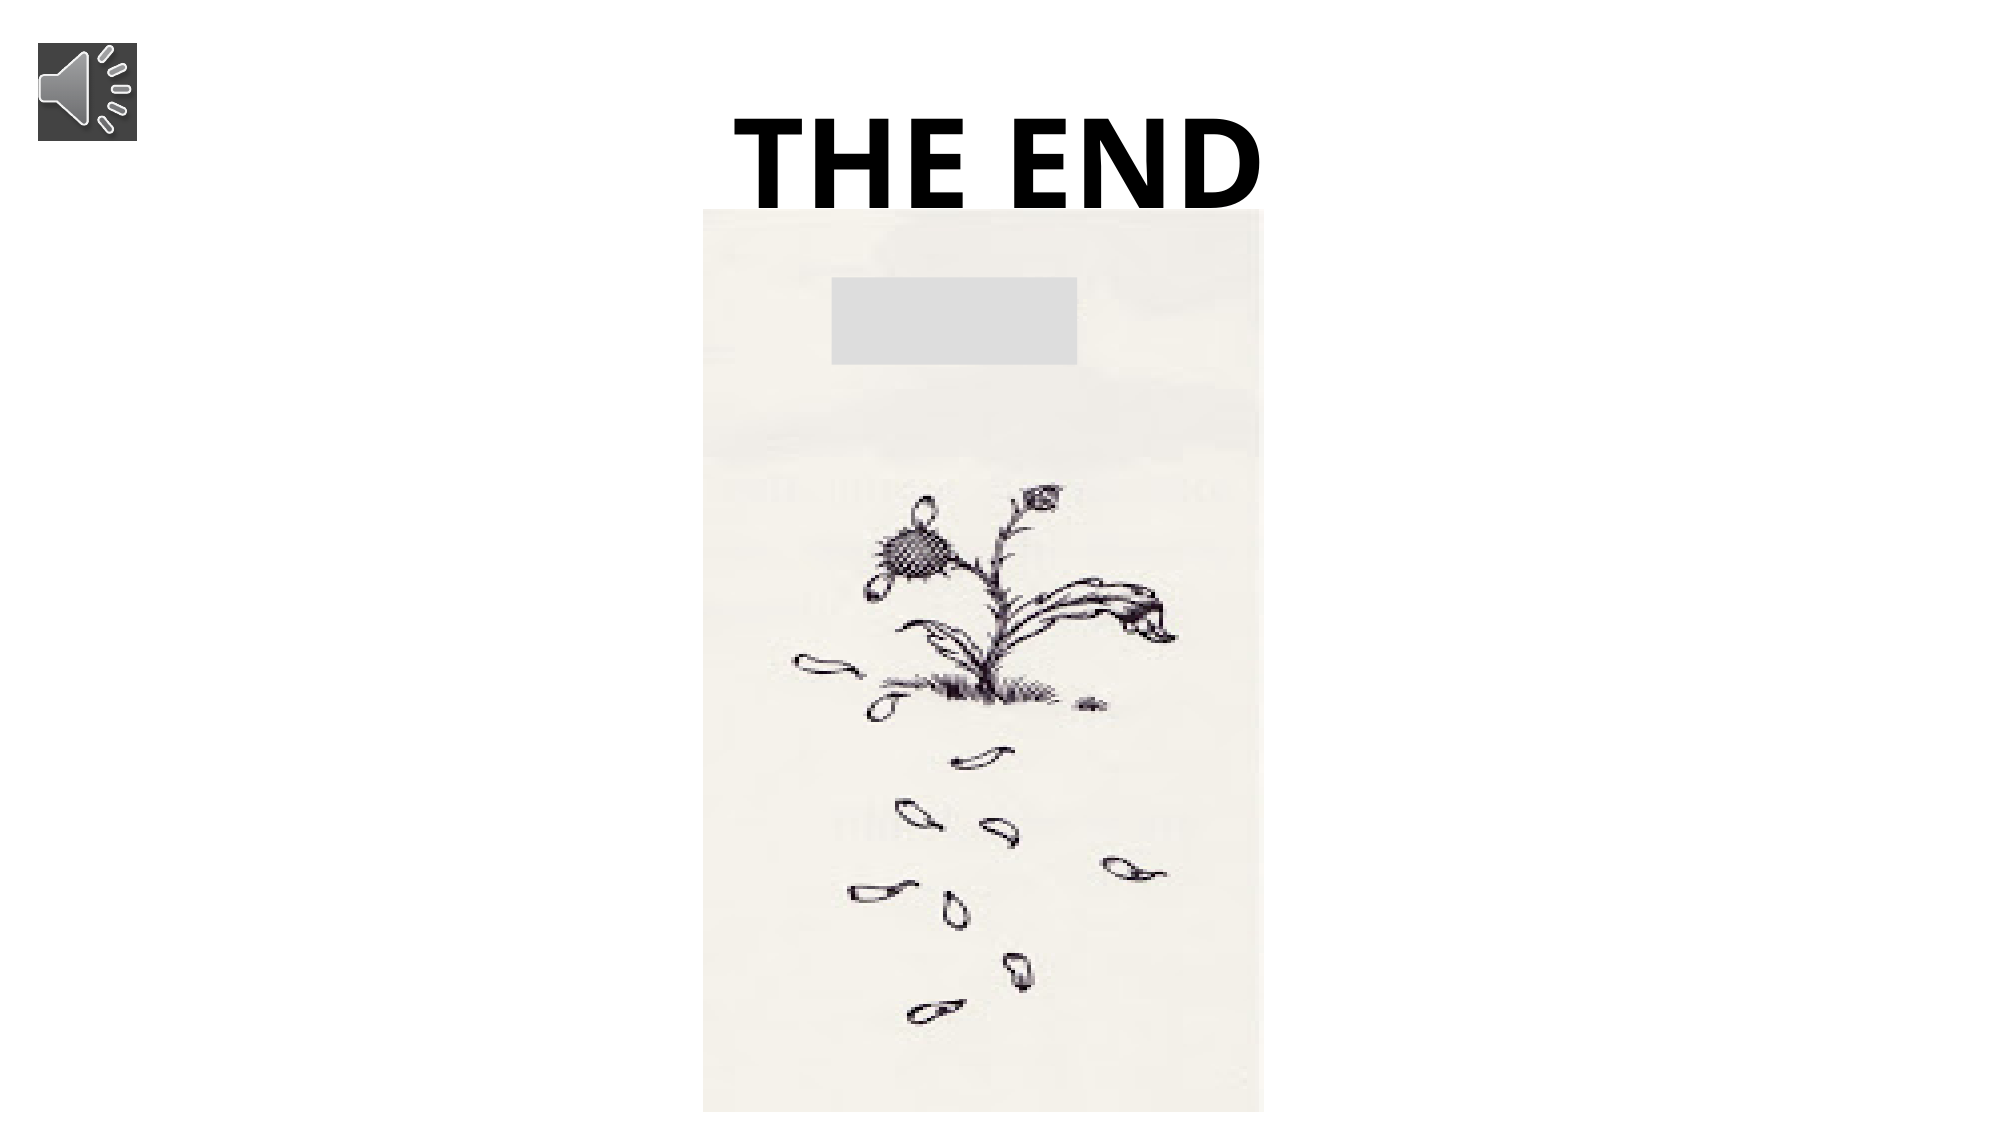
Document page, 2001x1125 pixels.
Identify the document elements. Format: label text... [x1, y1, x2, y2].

picture [703, 209, 1264, 1112]
title THE END [137, 59, 1863, 278]
picture [37, 42, 138, 143]
